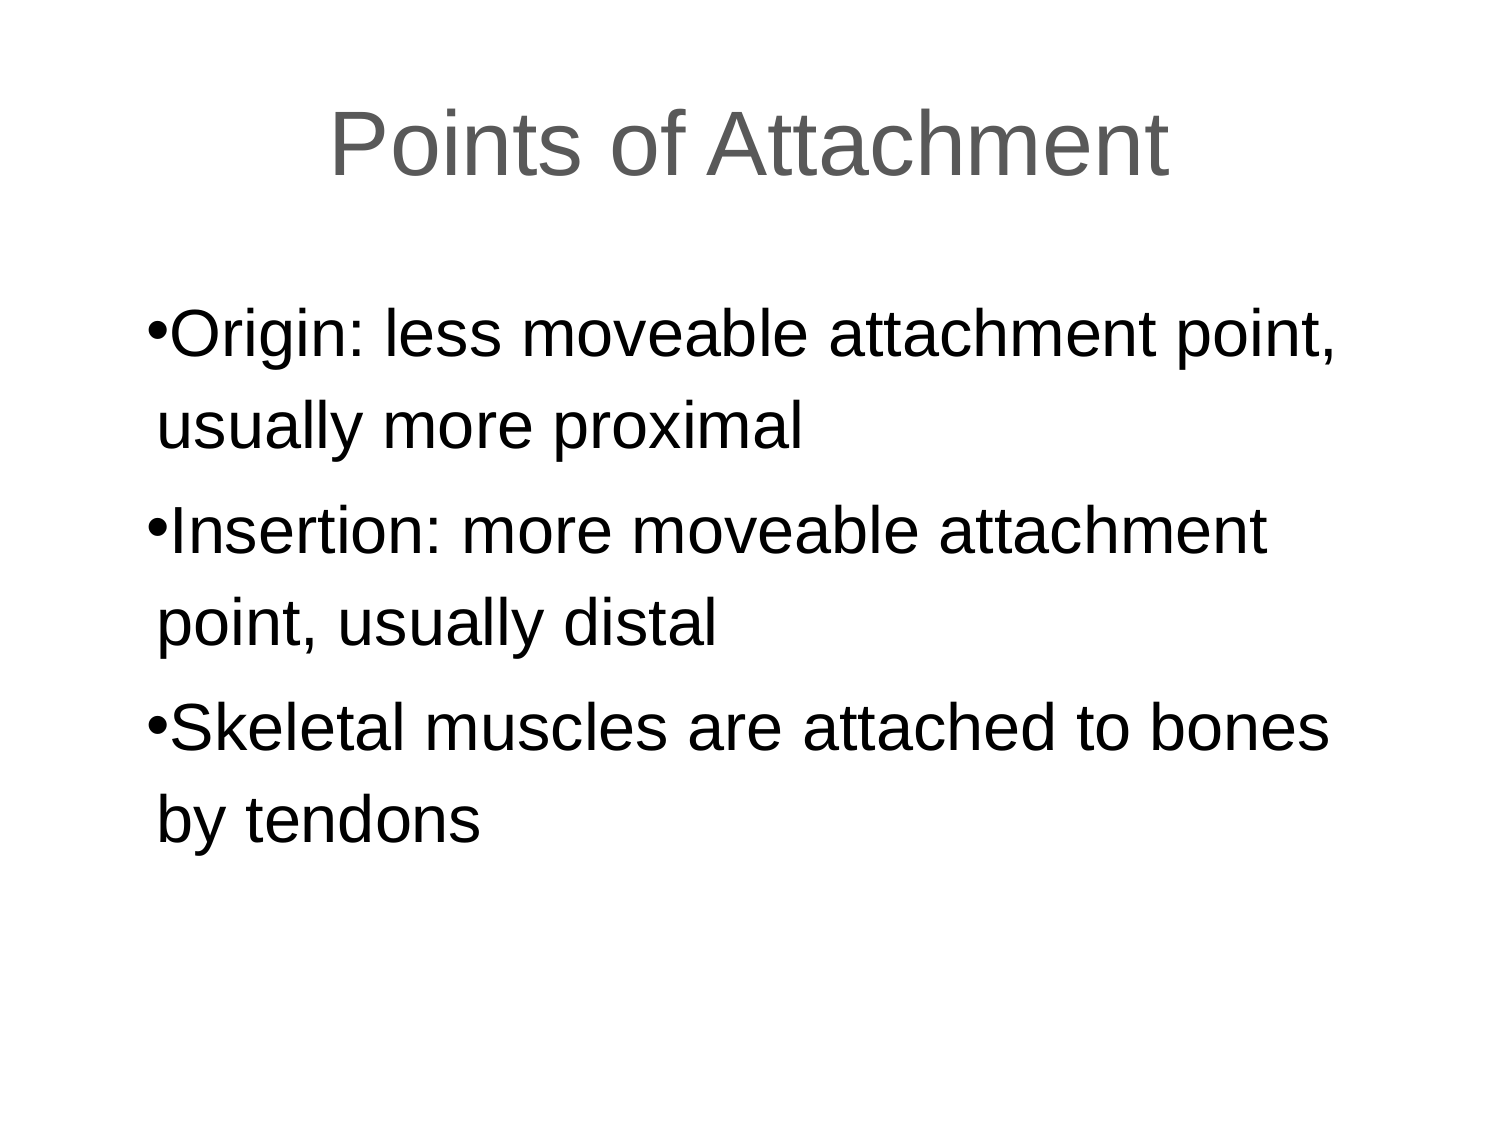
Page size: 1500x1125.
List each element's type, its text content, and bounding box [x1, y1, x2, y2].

list Origin: less moveable attachment point, usually more proximal Insertion: more moveable attachment point, usually distal Skeletal muscles are attached to bones by tendons [75, 262, 1425, 1005]
title Points of Attachment [75, 45, 1425, 233]
